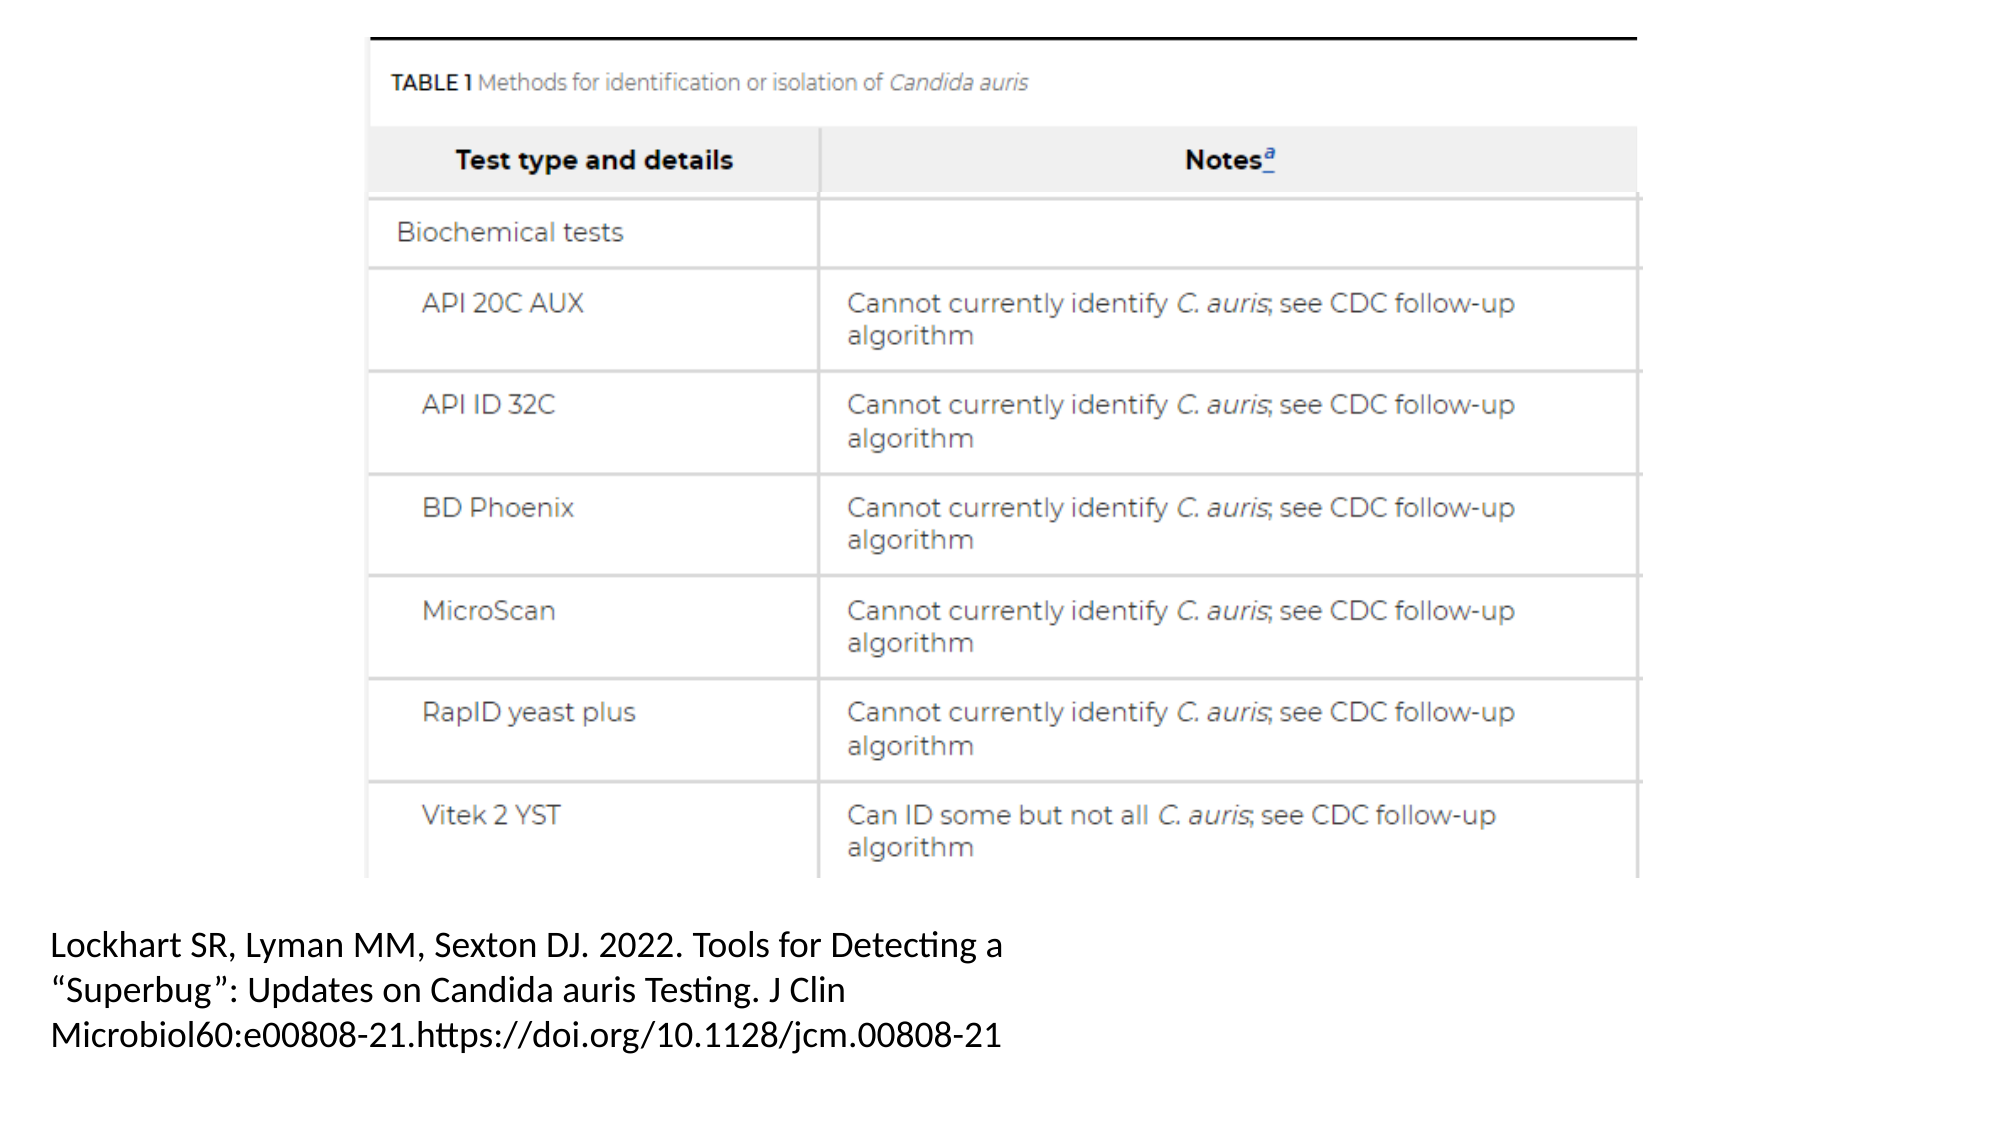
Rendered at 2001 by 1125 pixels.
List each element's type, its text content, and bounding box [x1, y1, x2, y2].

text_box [364, 37, 1643, 878]
text_box Lockhart SR, Lyman MM, Sexton DJ. 2022. Tools for Detecting a “Superbug”: Updates on Candida auris Testing. J Clin Microbiol60:e00808-21.https://doi.org/10.1128/jcm.00808-21 [35, 913, 1036, 1063]
